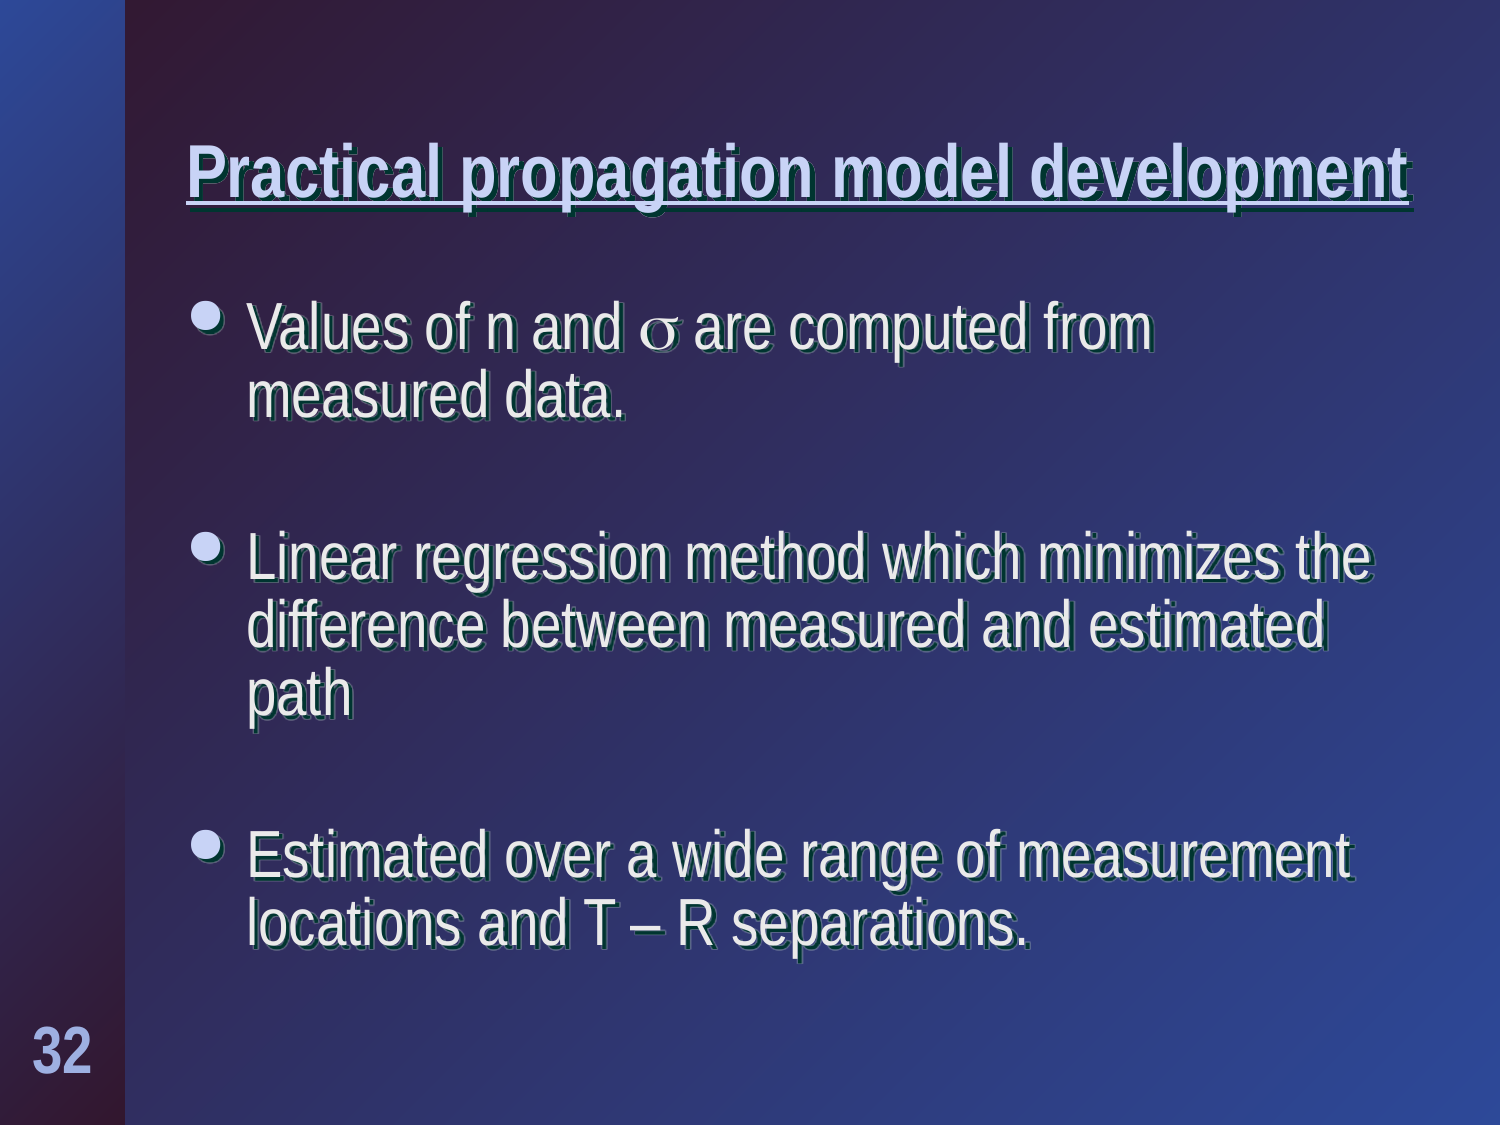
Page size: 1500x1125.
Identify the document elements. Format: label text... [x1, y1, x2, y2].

title Practical propagation model development [169, 124, 1426, 225]
list Values of n and  are computed from measured data. Linear regression method which minimizes the difference between measured and estimated path Estimated over a wide range of measurement locations and T – R separations. [174, 286, 1413, 986]
